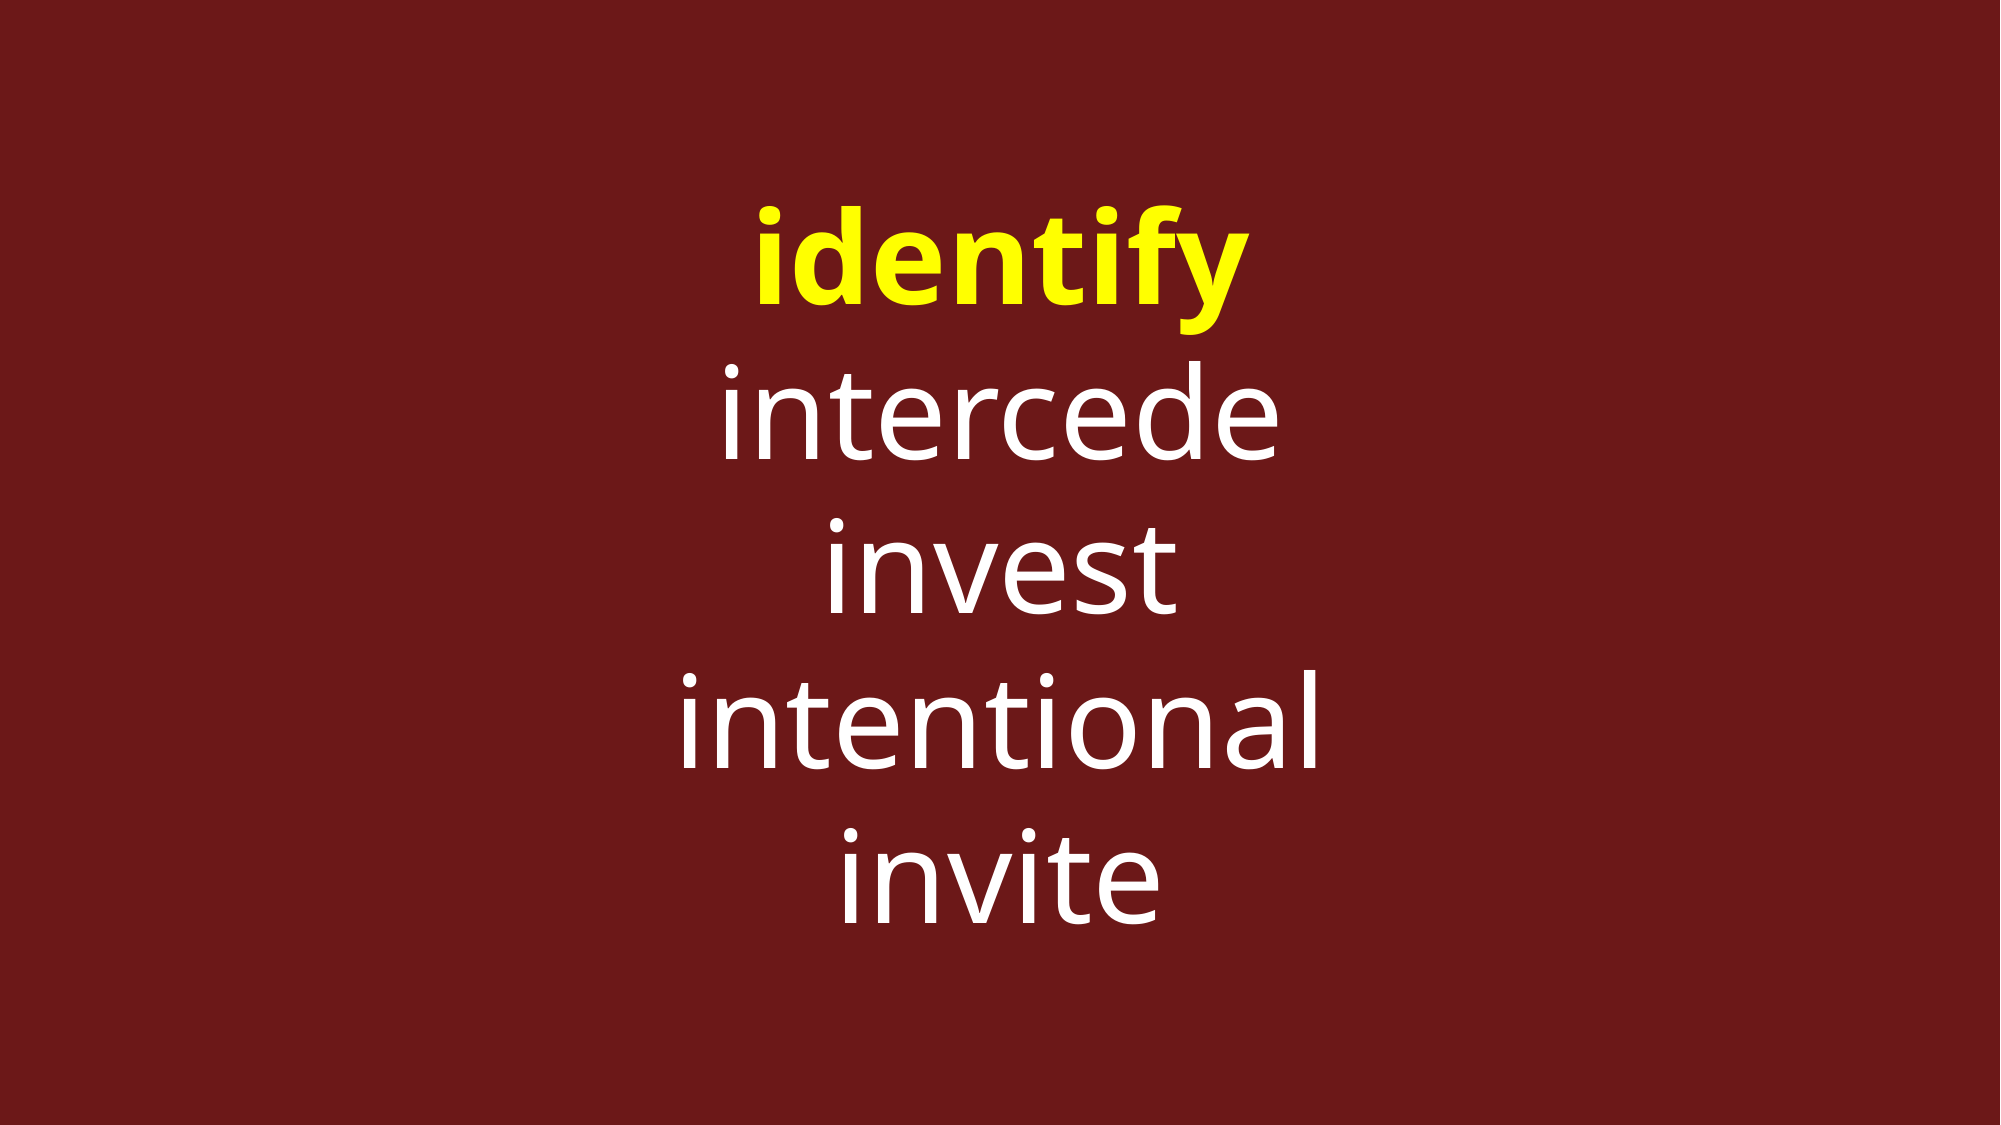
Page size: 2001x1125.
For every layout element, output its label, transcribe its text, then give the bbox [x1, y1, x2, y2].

text_box identify intercede invest intentional invite [318, 170, 1682, 955]
